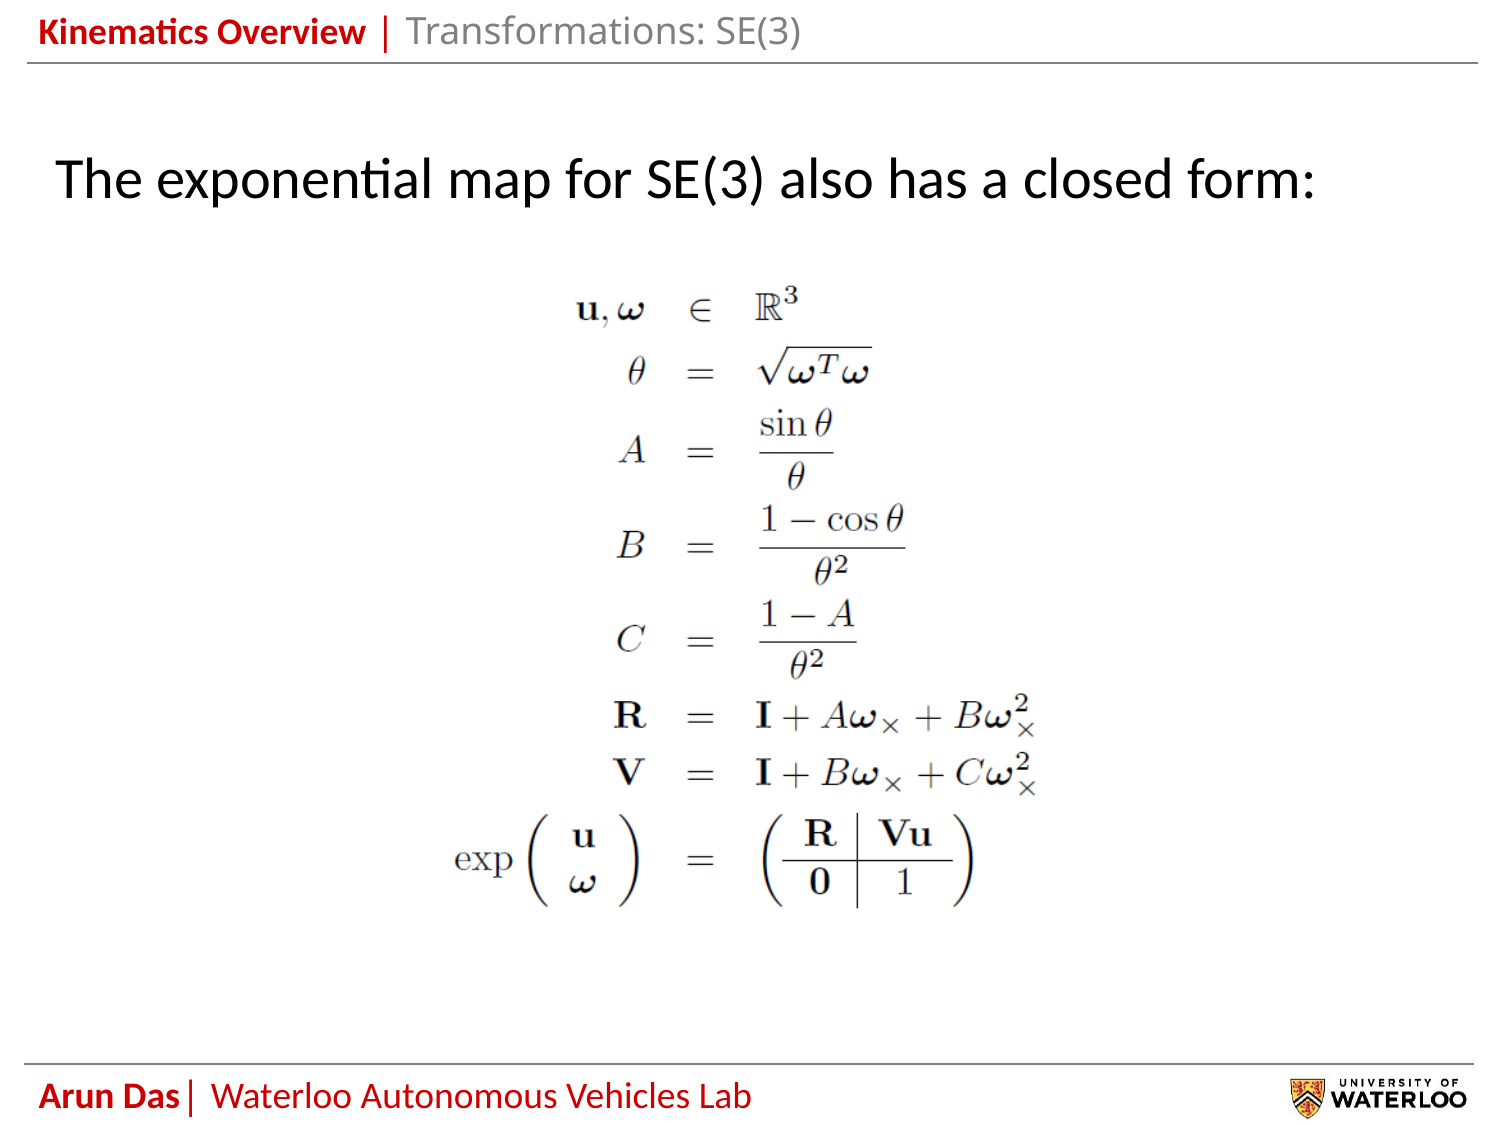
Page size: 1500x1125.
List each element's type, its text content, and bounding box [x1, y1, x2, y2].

text_box Arun Das| Waterloo Autonomous Vehicles Lab [23, 1064, 1256, 1124]
text_box The exponential map for SE(3) also has a closed form: [40, 132, 1409, 1063]
text_box Kinematics Overview | Transformations: SE(3) [23, 0, 1460, 60]
picture [1256, 1065, 1500, 1125]
picture [435, 249, 1101, 947]
